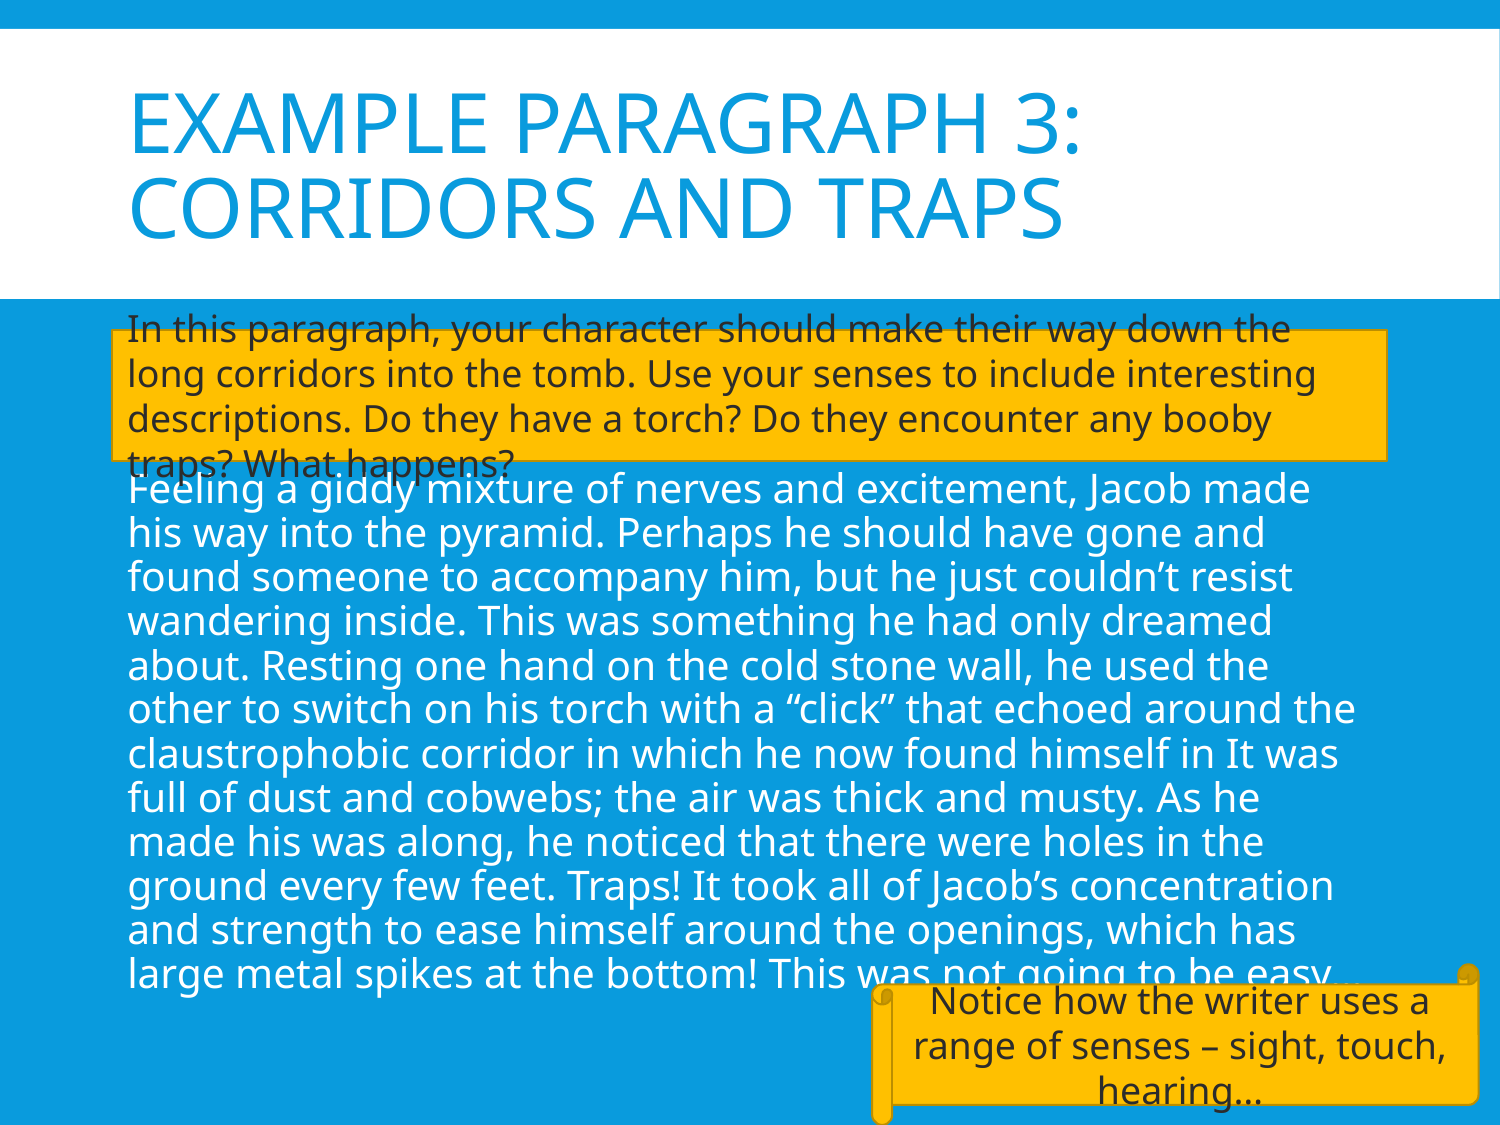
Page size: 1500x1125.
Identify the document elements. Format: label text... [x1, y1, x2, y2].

picture [956, 318, 966, 329]
picture [1210, 322, 1220, 329]
picture [762, 322, 778, 329]
picture [1215, 1106, 1230, 1112]
picture [926, 322, 941, 329]
picture [311, 322, 323, 329]
picture [545, 322, 557, 329]
picture [856, 322, 867, 329]
title Example paragraph 3: corridors and traps [112, 46, 1388, 295]
picture [1130, 322, 1140, 329]
picture [659, 319, 669, 329]
picture [1082, 322, 1094, 329]
picture [1236, 318, 1245, 329]
picture [190, 314, 194, 329]
picture [474, 322, 490, 329]
text_box In this paragraph, your character should make their way down the long corridors into the tomb. Use your senses to include interesting descriptions. Do they have a torch? Do they encounter any booby traps? What happens? [111, 329, 1388, 462]
picture [569, 322, 579, 329]
picture [888, 322, 899, 329]
text_box Notice how the writer uses a range of senses – sight, touch, hearing… [871, 963, 1480, 1125]
picture [994, 322, 1005, 329]
picture [589, 322, 600, 329]
picture [674, 322, 689, 329]
picture [330, 322, 340, 329]
picture [1157, 322, 1169, 329]
picture [276, 322, 287, 329]
list Feeling a giddy mixture of nerves and excitement, Jacob made his way into the pyramid. Perhaps he should have gone and found someone to accompany him, but he just couldn’t resist wandering inside. This was something he had only dreamed about. Resting one hand on the cold stone wall, he used the other to switch on his torch with a “click” that echoed around the claustrophobic corridor in which he now found himself in It was full of dust and cobwebs; the air was thick and musty. As he made his was along, he noticed that there were holes in the ground every few feet. Traps! It took all of Jacob’s concentration and strength to ease himself around the openings, which has large metal spikes at the bottom! This was not going to be easy… [112, 462, 1388, 1020]
picture [149, 322, 159, 329]
picture [869, 322, 878, 329]
picture [256, 322, 267, 329]
picture [745, 322, 755, 329]
picture [624, 322, 636, 329]
picture [370, 322, 382, 329]
picture [977, 322, 987, 329]
picture [412, 314, 416, 329]
picture [418, 322, 428, 329]
picture [130, 316, 137, 329]
picture [643, 322, 655, 329]
picture [818, 322, 828, 329]
picture [222, 322, 234, 329]
picture [1257, 322, 1267, 329]
picture [1278, 322, 1288, 329]
picture [1251, 314, 1255, 329]
picture [195, 322, 205, 329]
picture [174, 319, 184, 329]
picture [394, 322, 405, 329]
